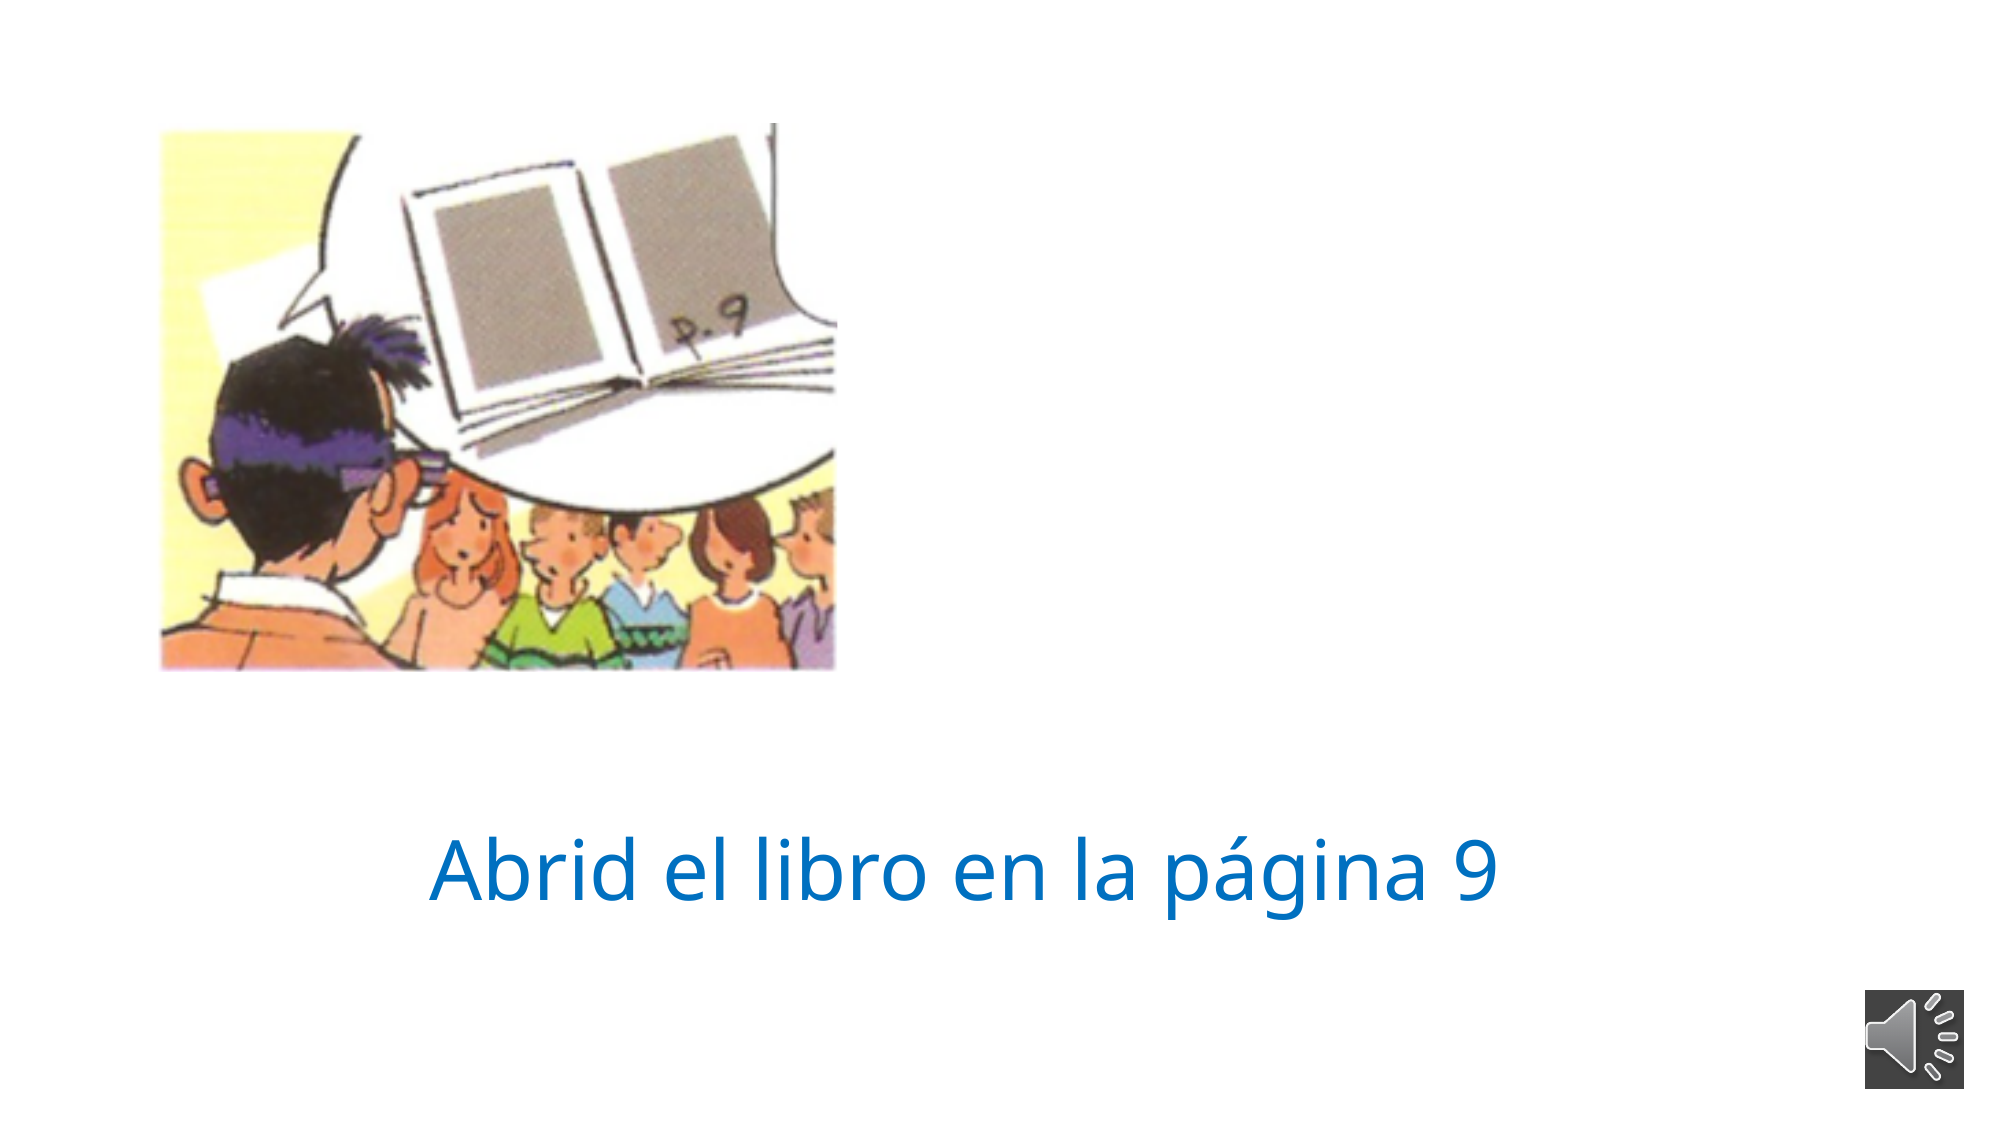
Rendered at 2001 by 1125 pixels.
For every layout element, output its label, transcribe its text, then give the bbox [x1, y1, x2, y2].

picture [1864, 989, 1965, 1090]
title Abrid el libro en la página 9 [214, 779, 1715, 927]
picture [154, 123, 838, 672]
